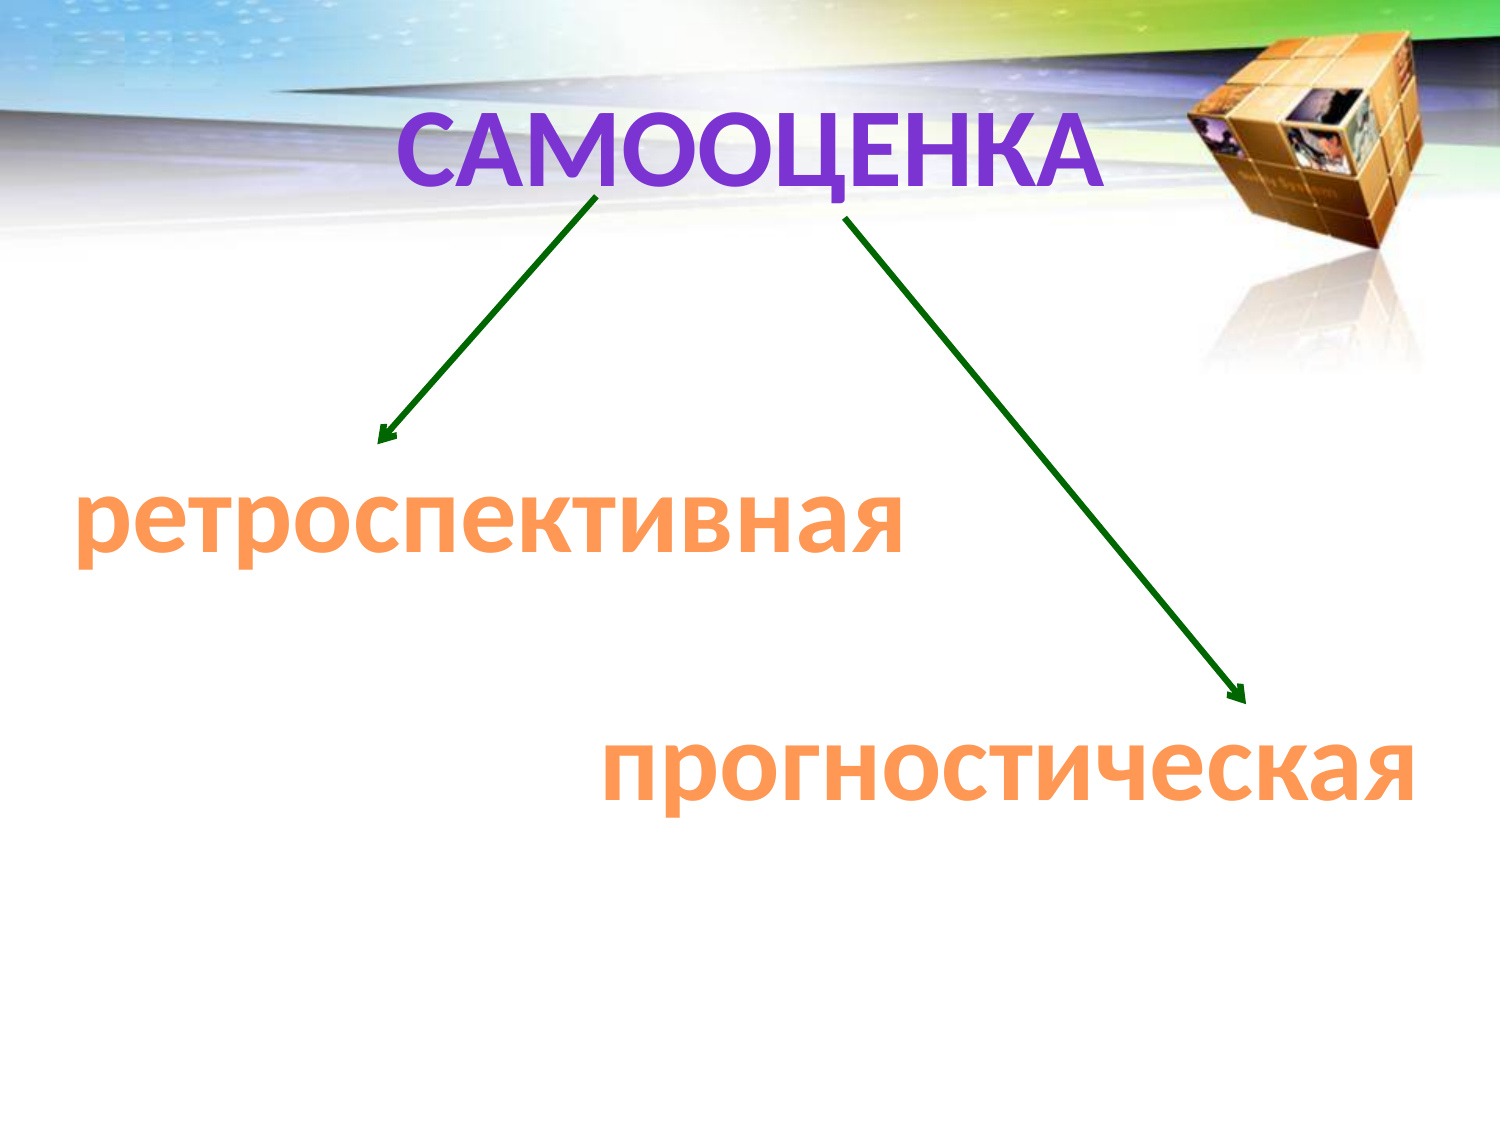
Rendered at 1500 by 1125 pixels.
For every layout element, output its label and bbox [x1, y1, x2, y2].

text_box [844, 217, 1247, 705]
text_box [377, 195, 597, 445]
picture [0, 0, 1500, 1125]
